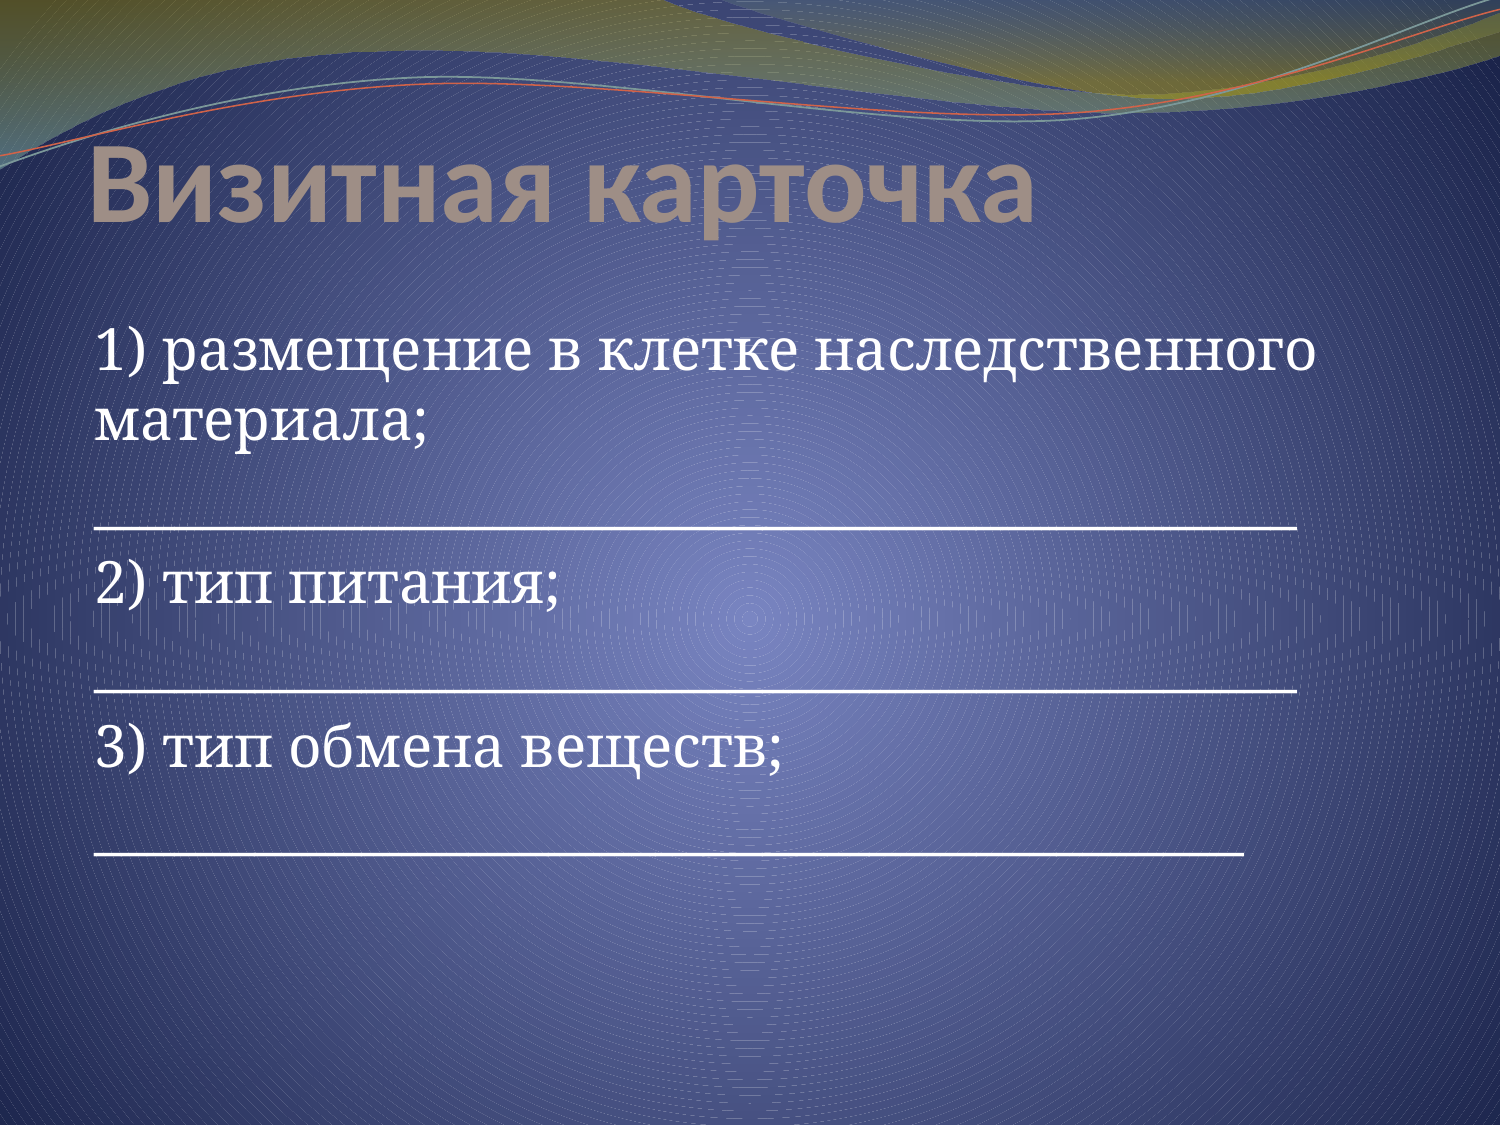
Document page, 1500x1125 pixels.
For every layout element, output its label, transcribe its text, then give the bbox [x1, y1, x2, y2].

list 1) размещение в клетке наследственного материала; _____________________________________________ 2) тип питания; _____________________________________________ 3) тип обмена веществ; ___________________________________________ [86, 304, 1362, 692]
title Визитная карточка [86, 82, 1362, 247]
